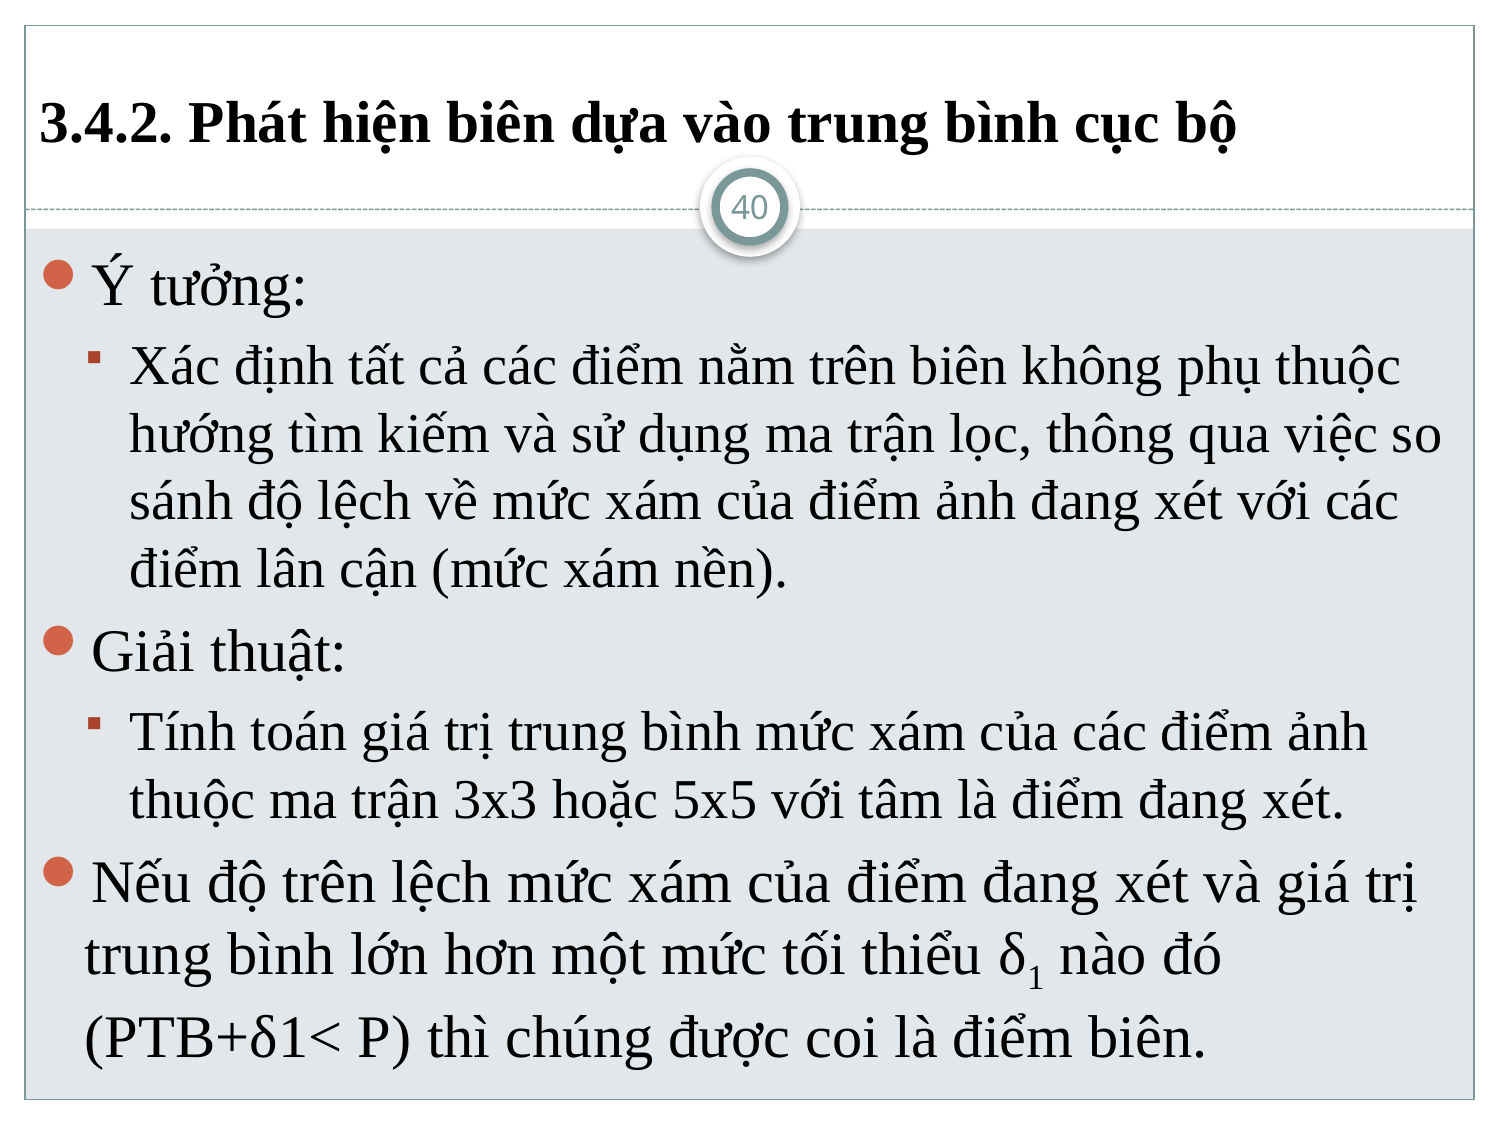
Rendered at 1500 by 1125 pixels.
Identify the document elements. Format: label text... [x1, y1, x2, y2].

title 3.4.2. Phát hiện biên dựa vào trung bình cục bộ [24, 24, 1475, 162]
slide_number 40 [712, 172, 788, 246]
list Ý tưởng: Xác định tất cả các điểm nằm trên biên không phụ thuộc hướng tìm kiếm và sử dụng ma trận lọc, thông qua việc so sánh độ lệch về mức xám của điểm ảnh đang xét với các điểm lân cận (mức xám nền). Giải thuật: Tính toán giá trị trung bình mức xám của các điểm ảnh thuộc ma trận 3x3 hoặc 5x5 với tâm là điểm đang xét. Nếu độ trên lệch mức xám của điểm đang xét và giá trị trung bình lớn hơn một mức tối thiểu δ1 nào đó (PTB+δ1< P) thì chúng được coi là điểm biên. [24, 237, 1475, 1100]
